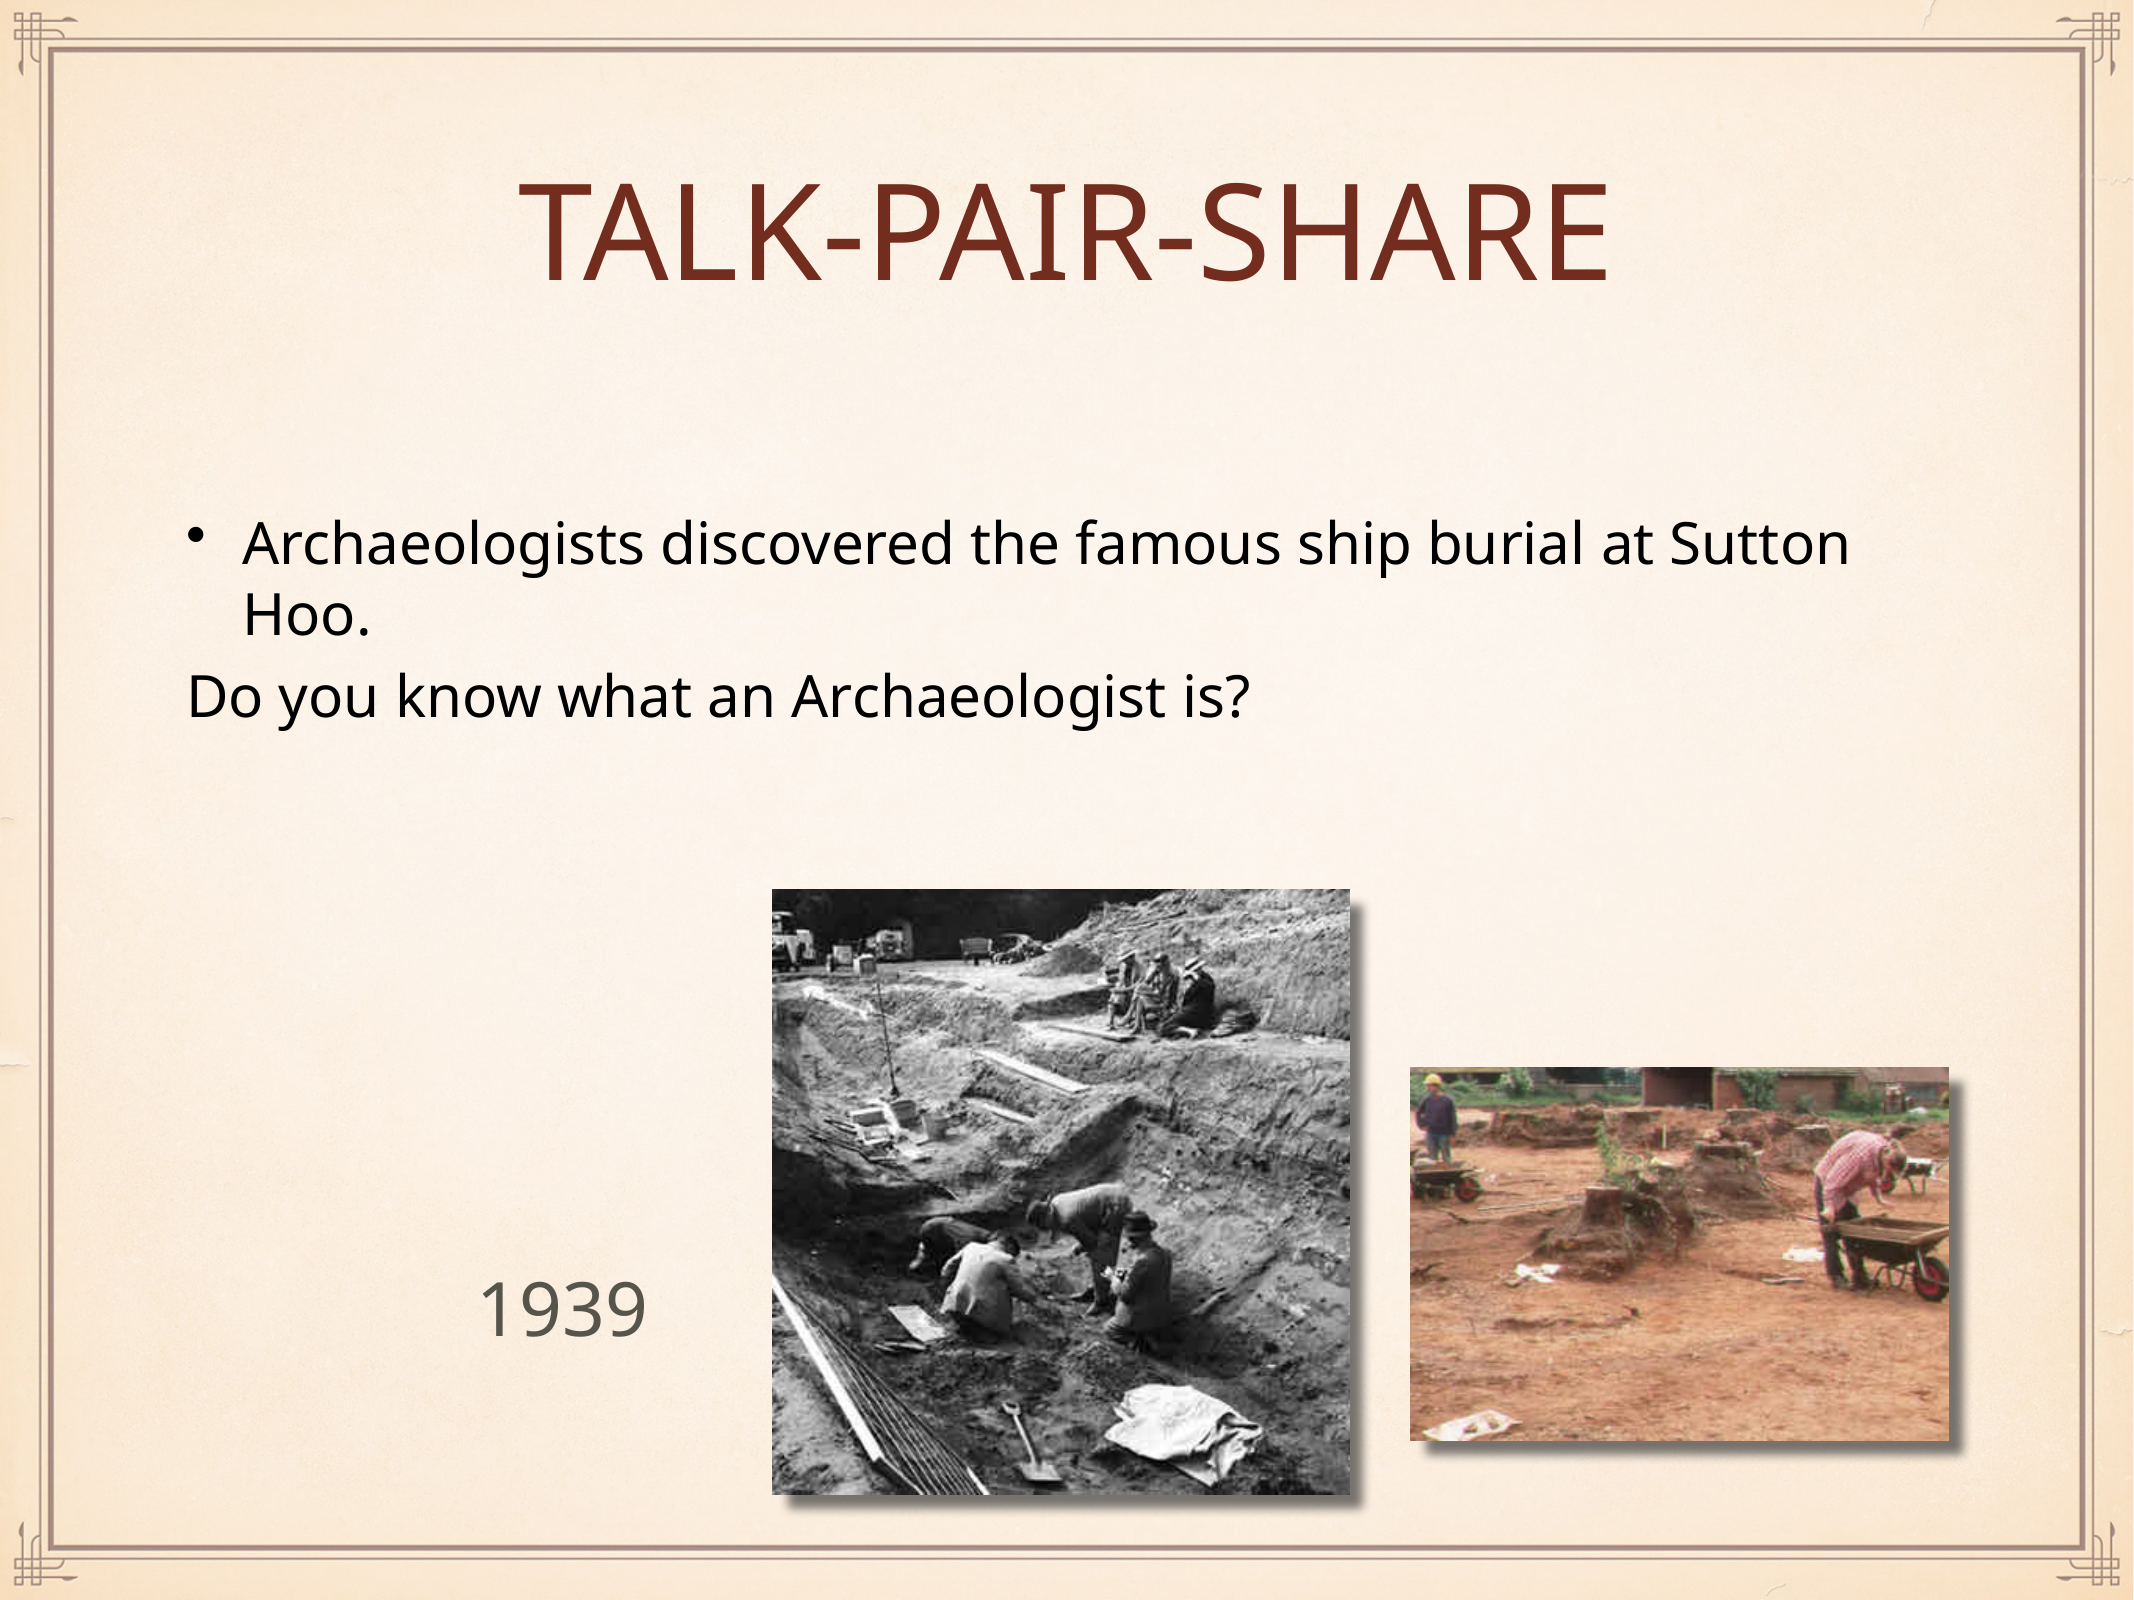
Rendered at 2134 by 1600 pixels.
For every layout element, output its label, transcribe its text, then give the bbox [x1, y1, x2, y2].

text_box Talk-Pair-Share [139, 137, 1994, 346]
title Archaeologists discovered the famous ship burial at Sutton Hoo. Do you know what an Archaeologist is? [177, 409, 1945, 827]
text_box 1939 [468, 1253, 658, 1360]
picture [0, 0, 2134, 1600]
